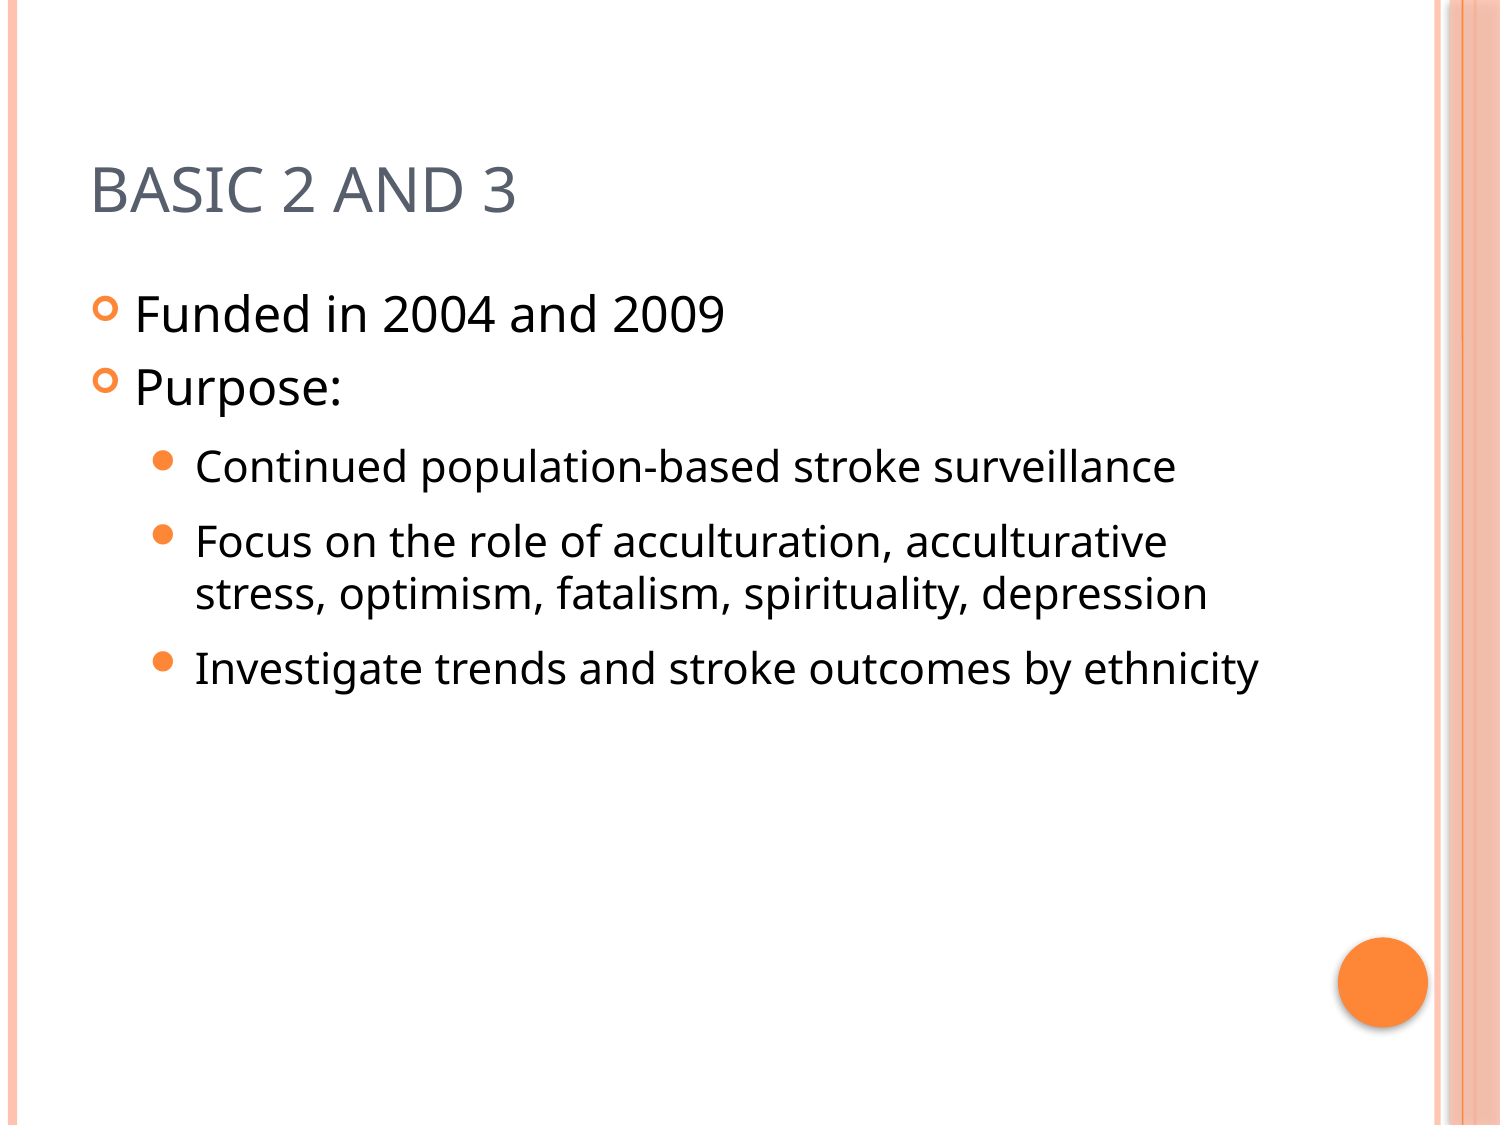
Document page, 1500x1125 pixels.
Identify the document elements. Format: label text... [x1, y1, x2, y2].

title BASIC 2 and 3 [75, 45, 1300, 233]
list Funded in 2004 and 2009 Purpose: Continued population-based stroke surveillance Focus on the role of acculturation, acculturative stress, optimism, fatalism, spirituality, depression Investigate trends and stroke outcomes by ethnicity [75, 275, 1300, 1075]
